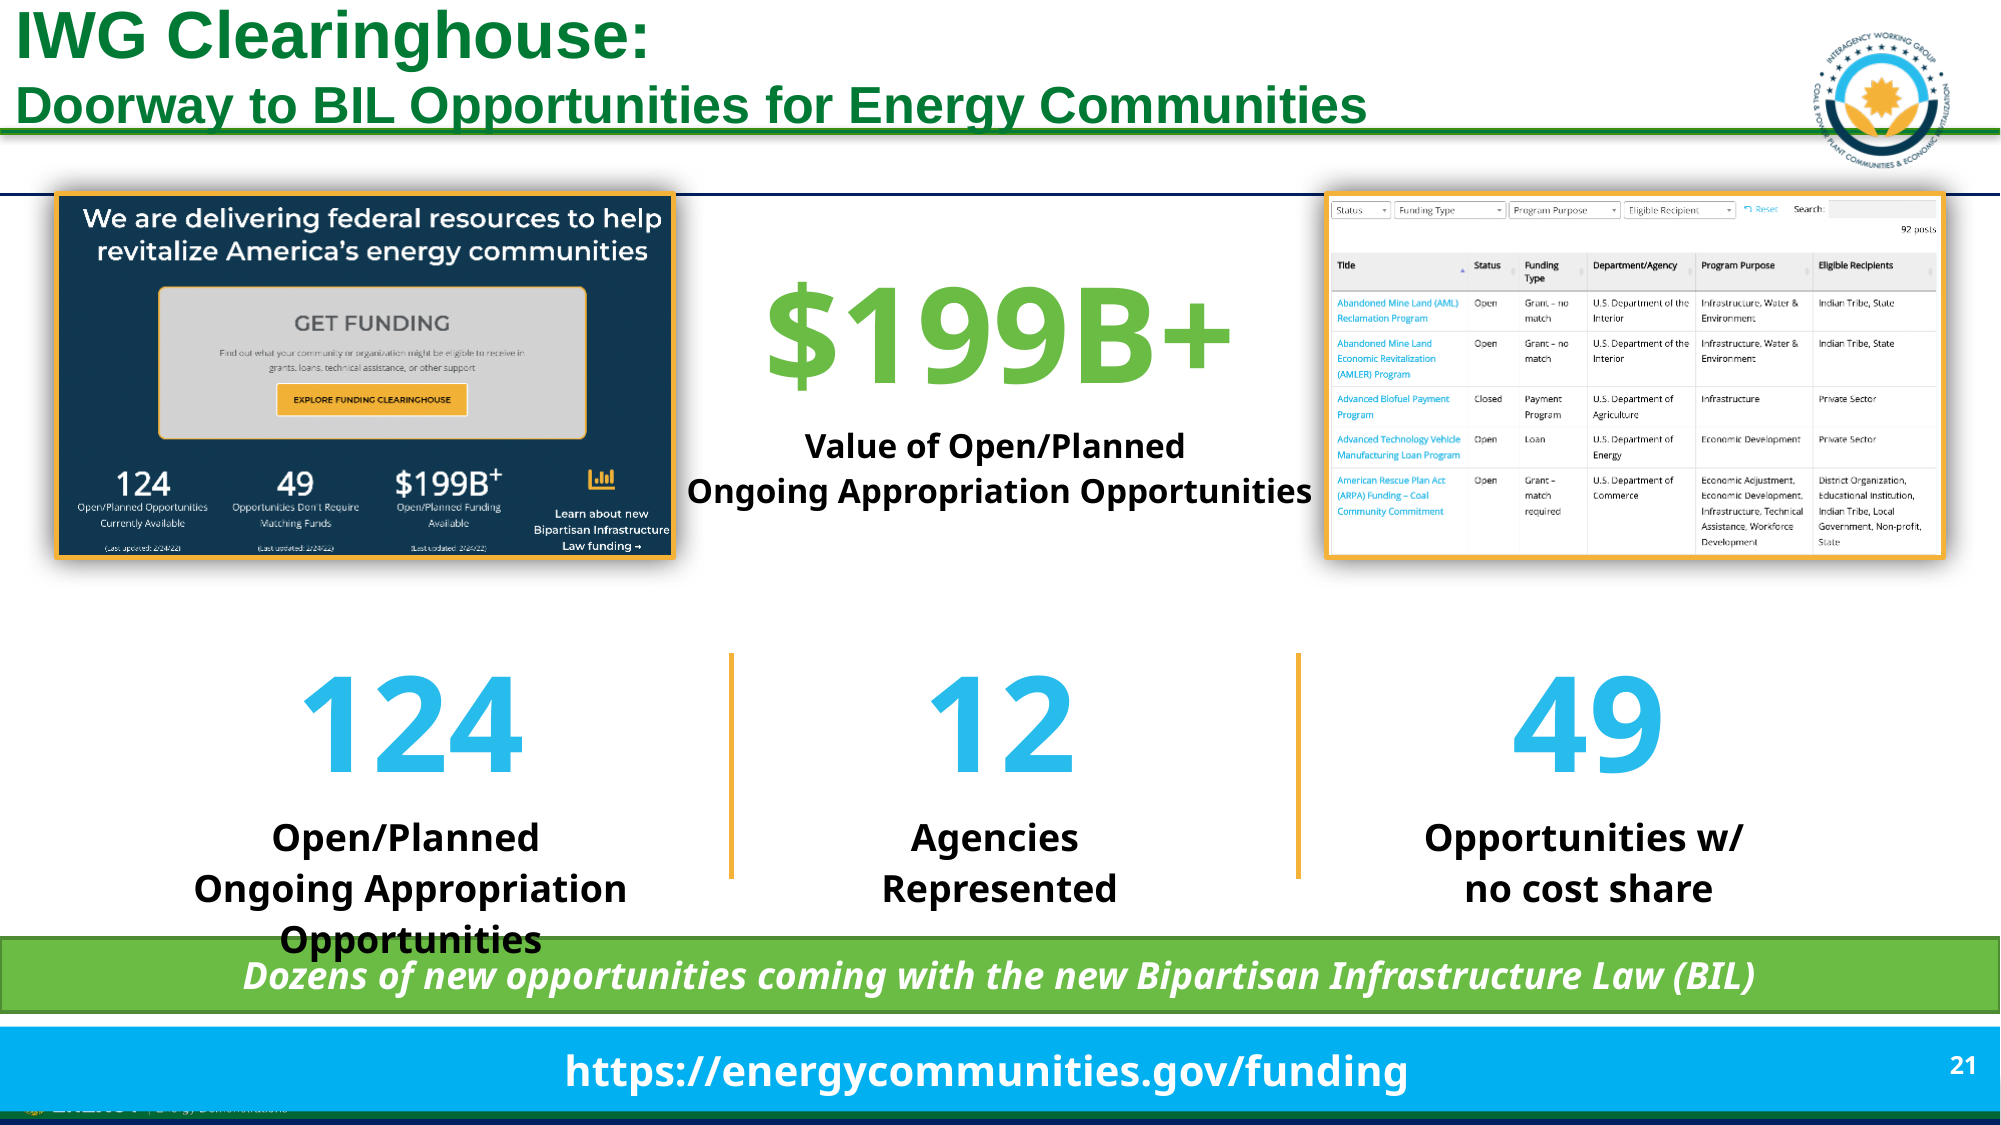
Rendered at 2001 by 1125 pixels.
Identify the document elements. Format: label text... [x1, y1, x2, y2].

table_cell 124 Open/Planned Ongoing Appropriation Opportunities [116, 623, 705, 972]
slide_number 21 [1542, 1042, 1993, 1103]
text_box https://energycommunities.gov/funding [549, 1037, 1451, 1102]
table_cell 12 Agencies Represented [705, 623, 1294, 972]
text_box Dozens of new opportunities coming with the new Bipartisan Infrastructure Law (BIL) [0, 936, 2000, 1014]
picture [1805, 149, 1956, 175]
table_cell 49 Opportunities w/ no cost share [1294, 623, 1884, 972]
title IWG Clearinghouse: Doorway to BIL Opportunities for Energy Communities [0, 0, 2000, 149]
picture [58, 195, 672, 556]
picture [1328, 195, 1942, 556]
table_header $199B+ Value of Open/Planned Ongoing Appropriation Opportunities [116, 234, 1884, 623]
picture [15, 1112, 292, 1119]
